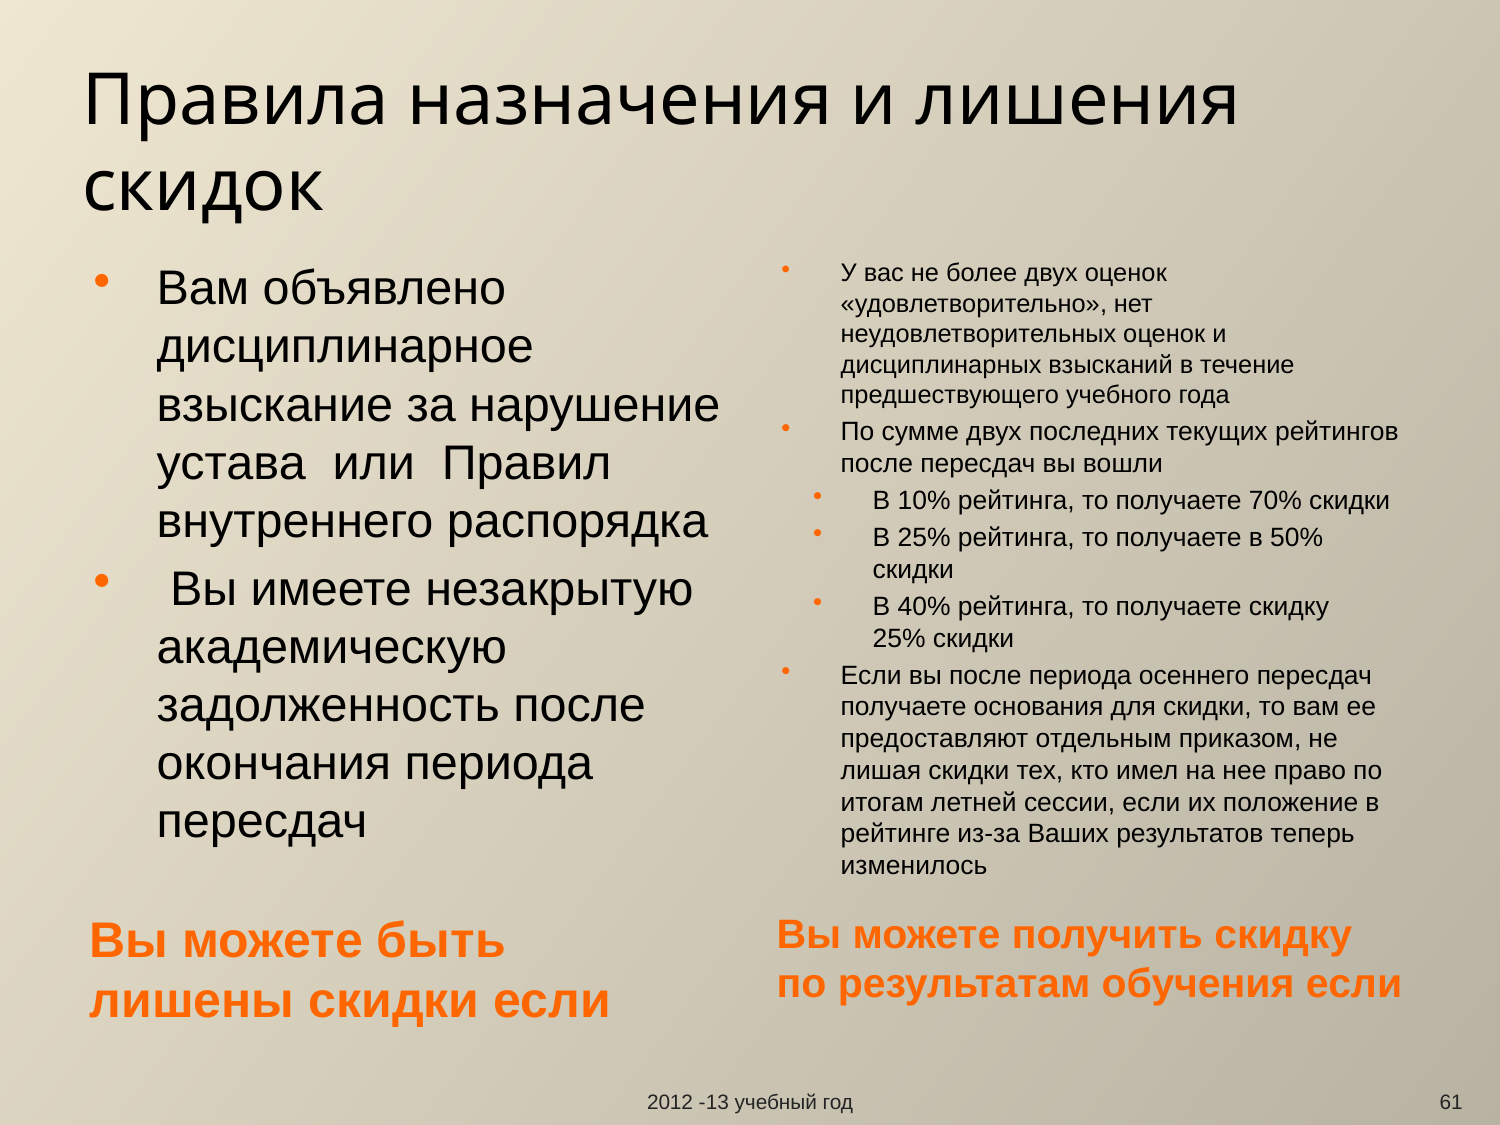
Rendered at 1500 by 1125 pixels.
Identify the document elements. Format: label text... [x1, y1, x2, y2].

list Вы можете быть лишены скидки если [75, 900, 738, 1038]
footer 2012 -13 учебный год [512, 1053, 988, 1114]
list Вам объявлено дисциплинарное взыскание за нарушение устава или Правил внутреннего распорядка Вы имеете незакрытую академическую задолженность после окончания периода пересдач [75, 248, 738, 896]
slide_number 61 [1337, 1053, 1463, 1114]
list Вы можете получить скидку по результатам обучения если [761, 900, 1425, 1038]
title Правила назначения и лишения скидок [75, 44, 1425, 233]
list У вас не более двух оценок «удовлетворительно», нет неудовлетворительных оценок и дисциплинарных взысканий в течение предшествующего учебного года По сумме двух последних текущих рейтингов после пересдач вы вошли В 10% рейтинга, то получаете 70% скидки В 25% рейтинга, то получаете в 50% скидки В 40% рейтинга, то получаете скидку 25% скидки Если вы после периода осеннего пересдач получаете основания для скидки, то вам ее предоставляют отдельным приказом, не лишая скидки тех, кто имел на нее право по итогам летней сессии, если их положение в рейтинге из-за Ваших результатов теперь изменилось [761, 248, 1425, 896]
